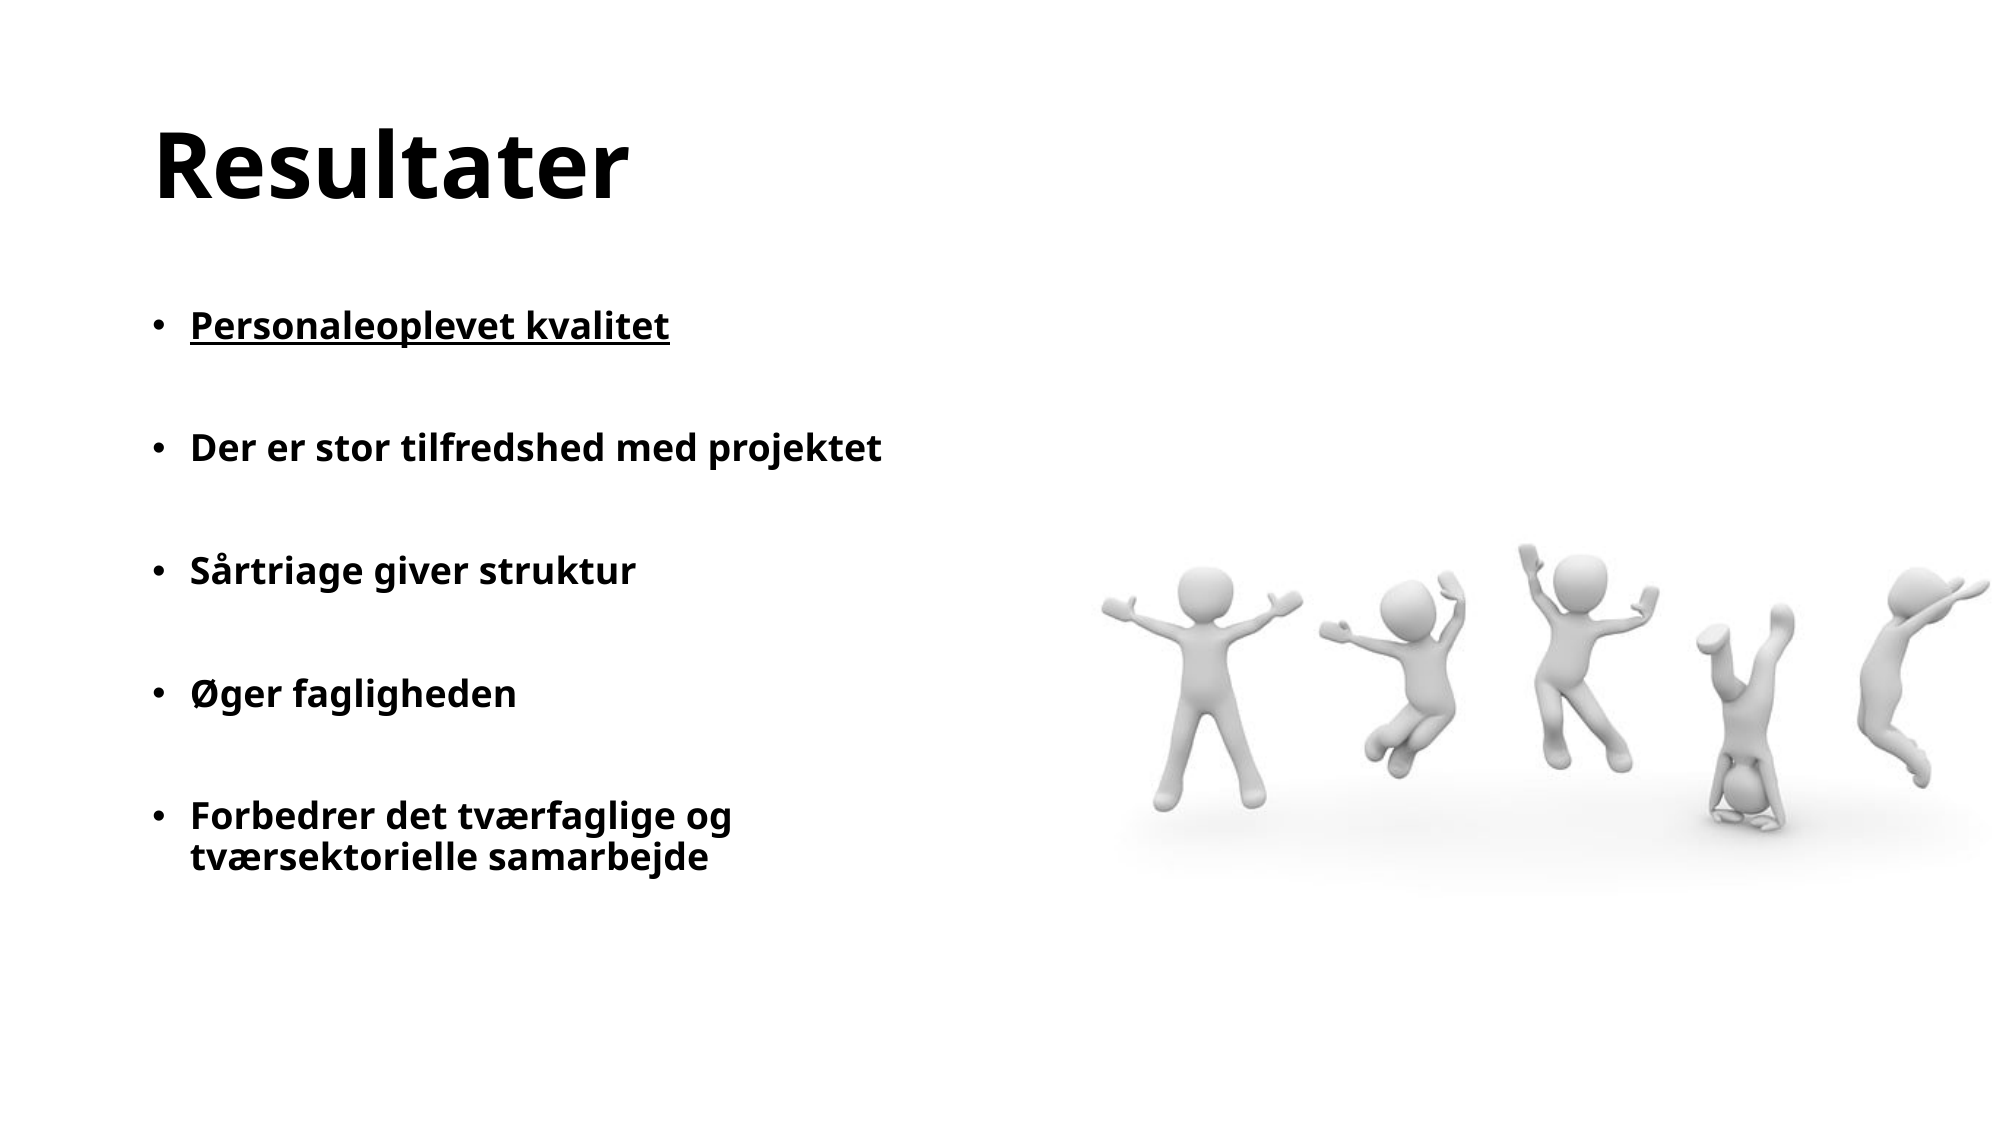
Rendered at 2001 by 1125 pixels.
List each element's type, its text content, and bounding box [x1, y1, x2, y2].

list Personaleoplevet kvalitet Der er stor tilfredshed med projektet Sårtriage giver struktur Øger fagligheden Forbedrer det tværfaglige og tværsektorielle samarbejde [137, 299, 988, 1014]
title Resultater [137, 59, 1863, 278]
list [1080, 79, 2000, 1014]
